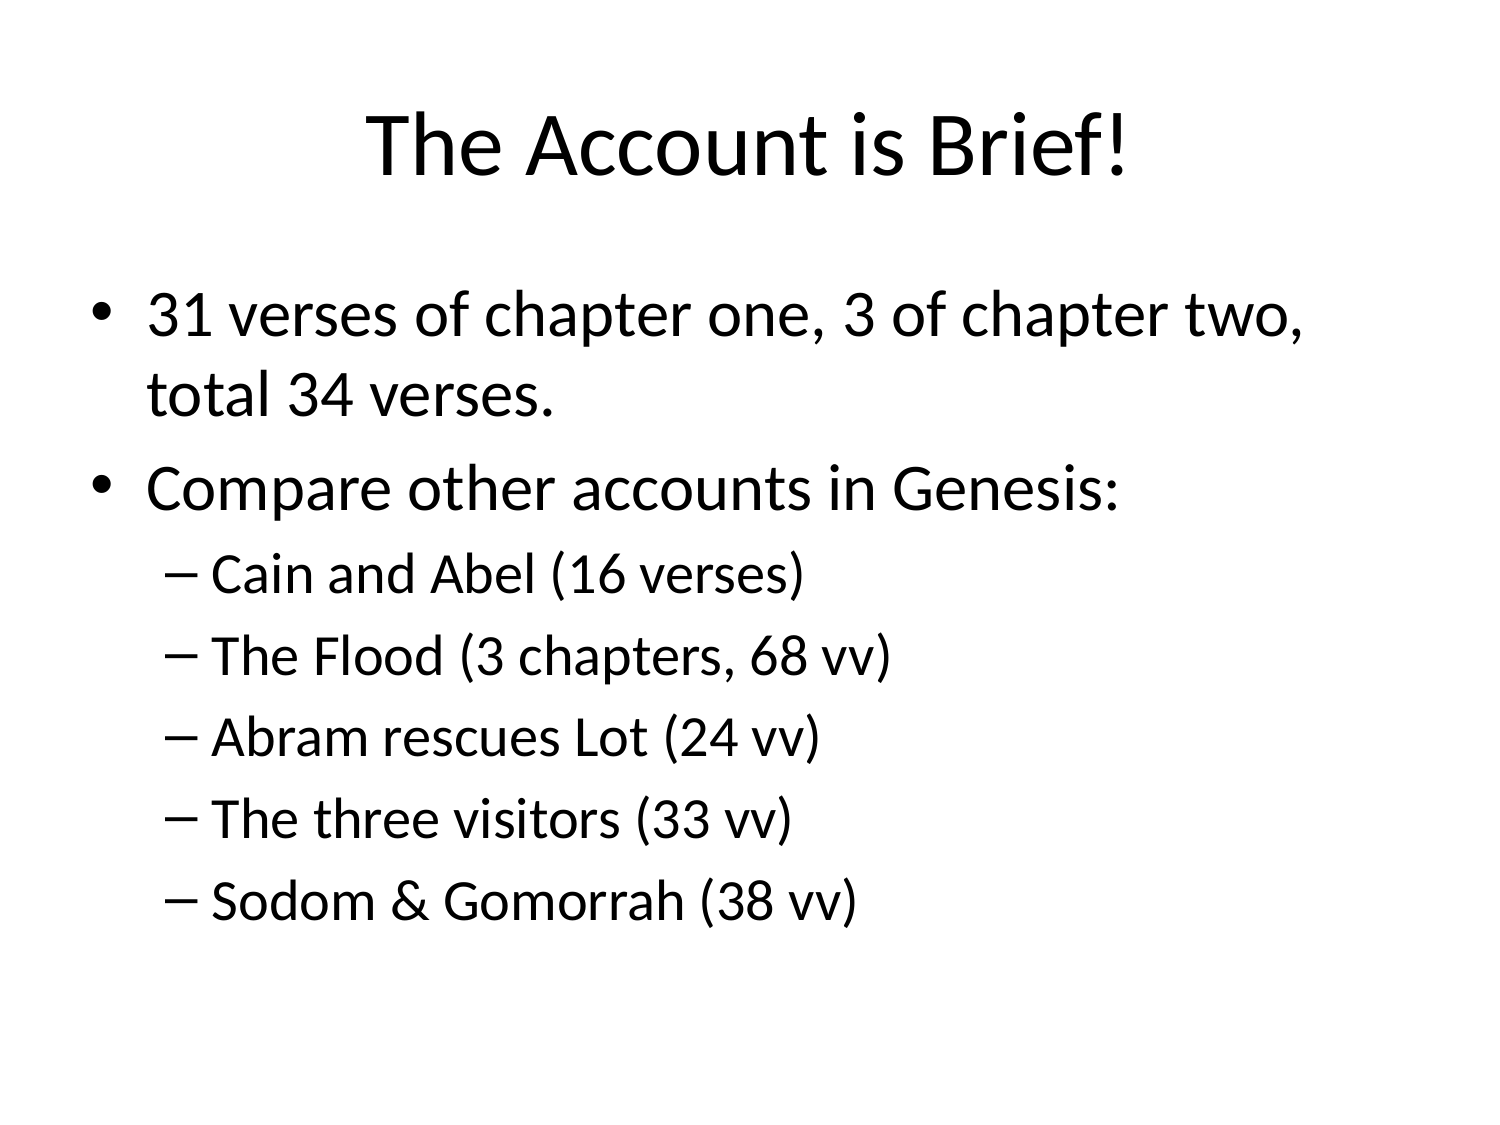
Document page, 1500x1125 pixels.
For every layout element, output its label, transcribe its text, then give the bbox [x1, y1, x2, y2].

title The Account is Brief! [75, 45, 1425, 233]
list 31 verses of chapter one, 3 of chapter two, total 34 verses. Compare other accounts in Genesis: Cain and Abel (16 verses) The Flood (3 chapters, 68 vv) Abram rescues Lot (24 vv) The three visitors (33 vv) Sodom & Gomorrah (38 vv) [75, 262, 1425, 1005]
